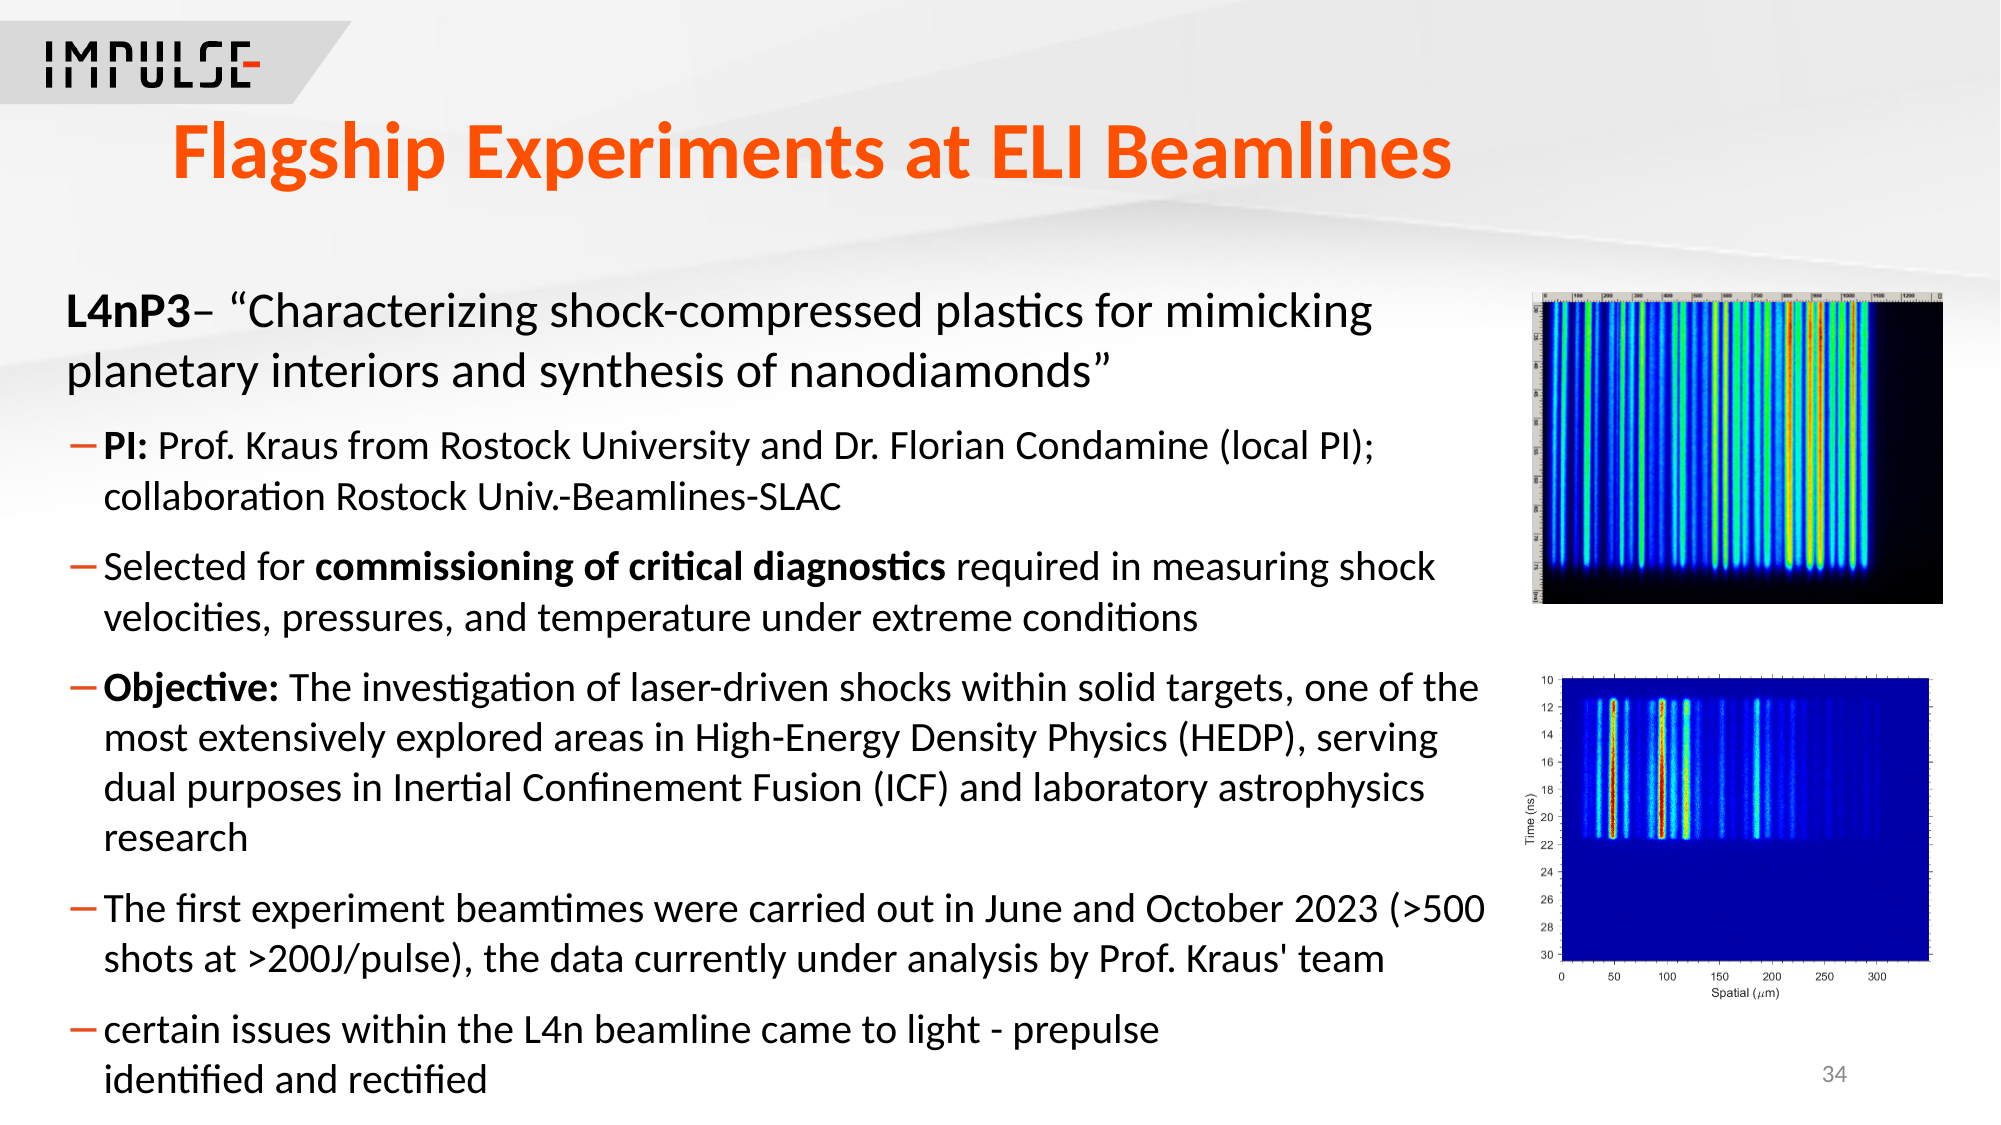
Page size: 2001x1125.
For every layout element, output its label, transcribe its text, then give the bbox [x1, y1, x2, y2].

picture [46, 41, 260, 88]
subtitle L4nP3– “Characterizing shock-compressed plastics for mimicking planetary interiors and synthesis of nanodiamonds” PI: Prof. Kraus from Rostock University and Dr. Florian Condamine (local PI); collaboration Rostock Univ.-Beamlines-SLAC Selected for commissioning of critical diagnostics required in measuring shock velocities, pressures, and temperature under extreme conditions Objective: The investigation of laser-driven shocks within solid targets, one of the most extensively explored areas in High-Energy Density Physics (HEDP), serving dual purposes in Inertial Confinement Fusion (ICF) and laboratory astrophysics research The first experiment beamtimes were carried out in June and October 2023 (>500 shots at >200J/pulse), the data currently under analysis by Prof. Kraus' team certain issues within the L4n beamline came to light - prepulse identified and rectified [51, 270, 1513, 1103]
text_box Flagship Experiments at ELI Beamlines [157, 101, 1843, 185]
picture [0, 0, 2001, 1125]
slide_number 34 [1412, 1042, 1863, 1103]
